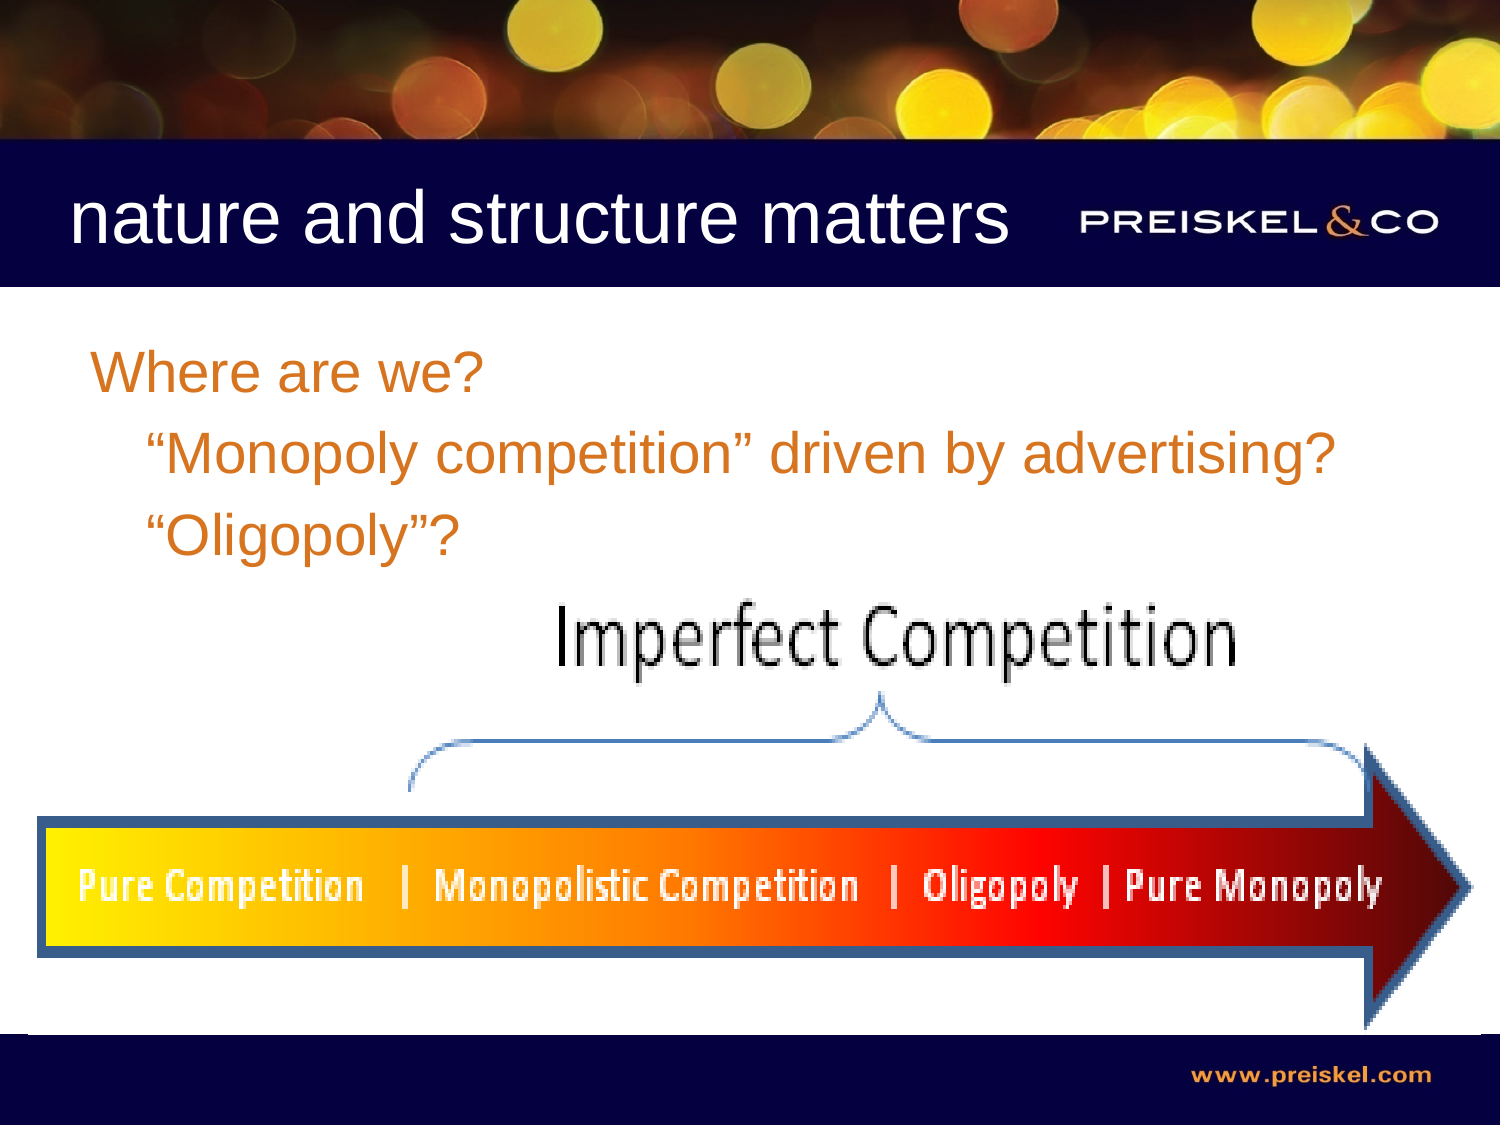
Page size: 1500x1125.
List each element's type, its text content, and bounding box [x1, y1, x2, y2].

picture [0, 0, 1500, 287]
title nature and structure matters [0, 137, 1081, 291]
list Where are we? “Monopoly competition” driven by advertising? “Oligopoly”? [75, 326, 1425, 584]
picture [0, 585, 1500, 1125]
